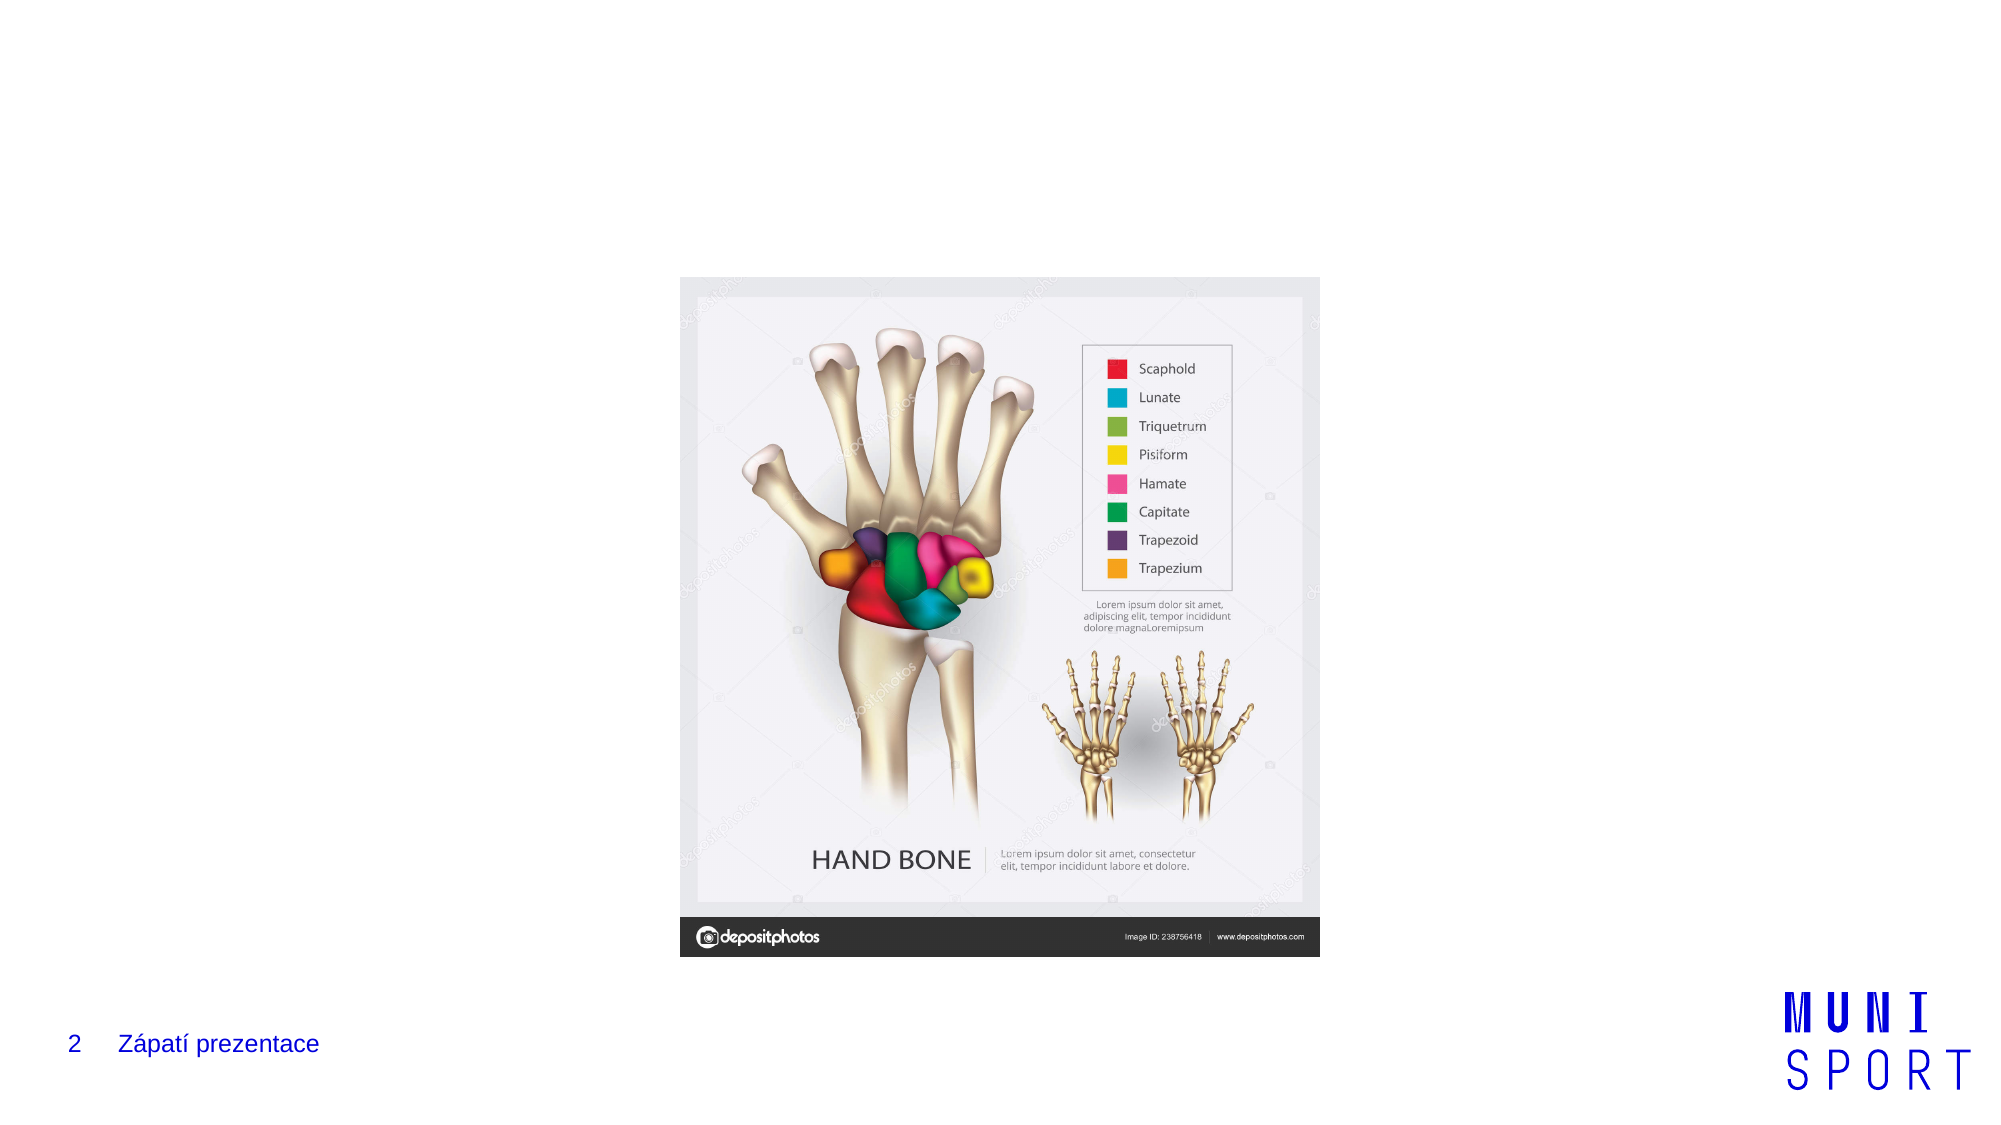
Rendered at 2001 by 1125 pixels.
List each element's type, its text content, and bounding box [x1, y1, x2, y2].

slide_number 2 [67, 1021, 110, 1063]
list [680, 277, 1320, 958]
footer Zápatí prezentace [118, 1021, 1418, 1063]
